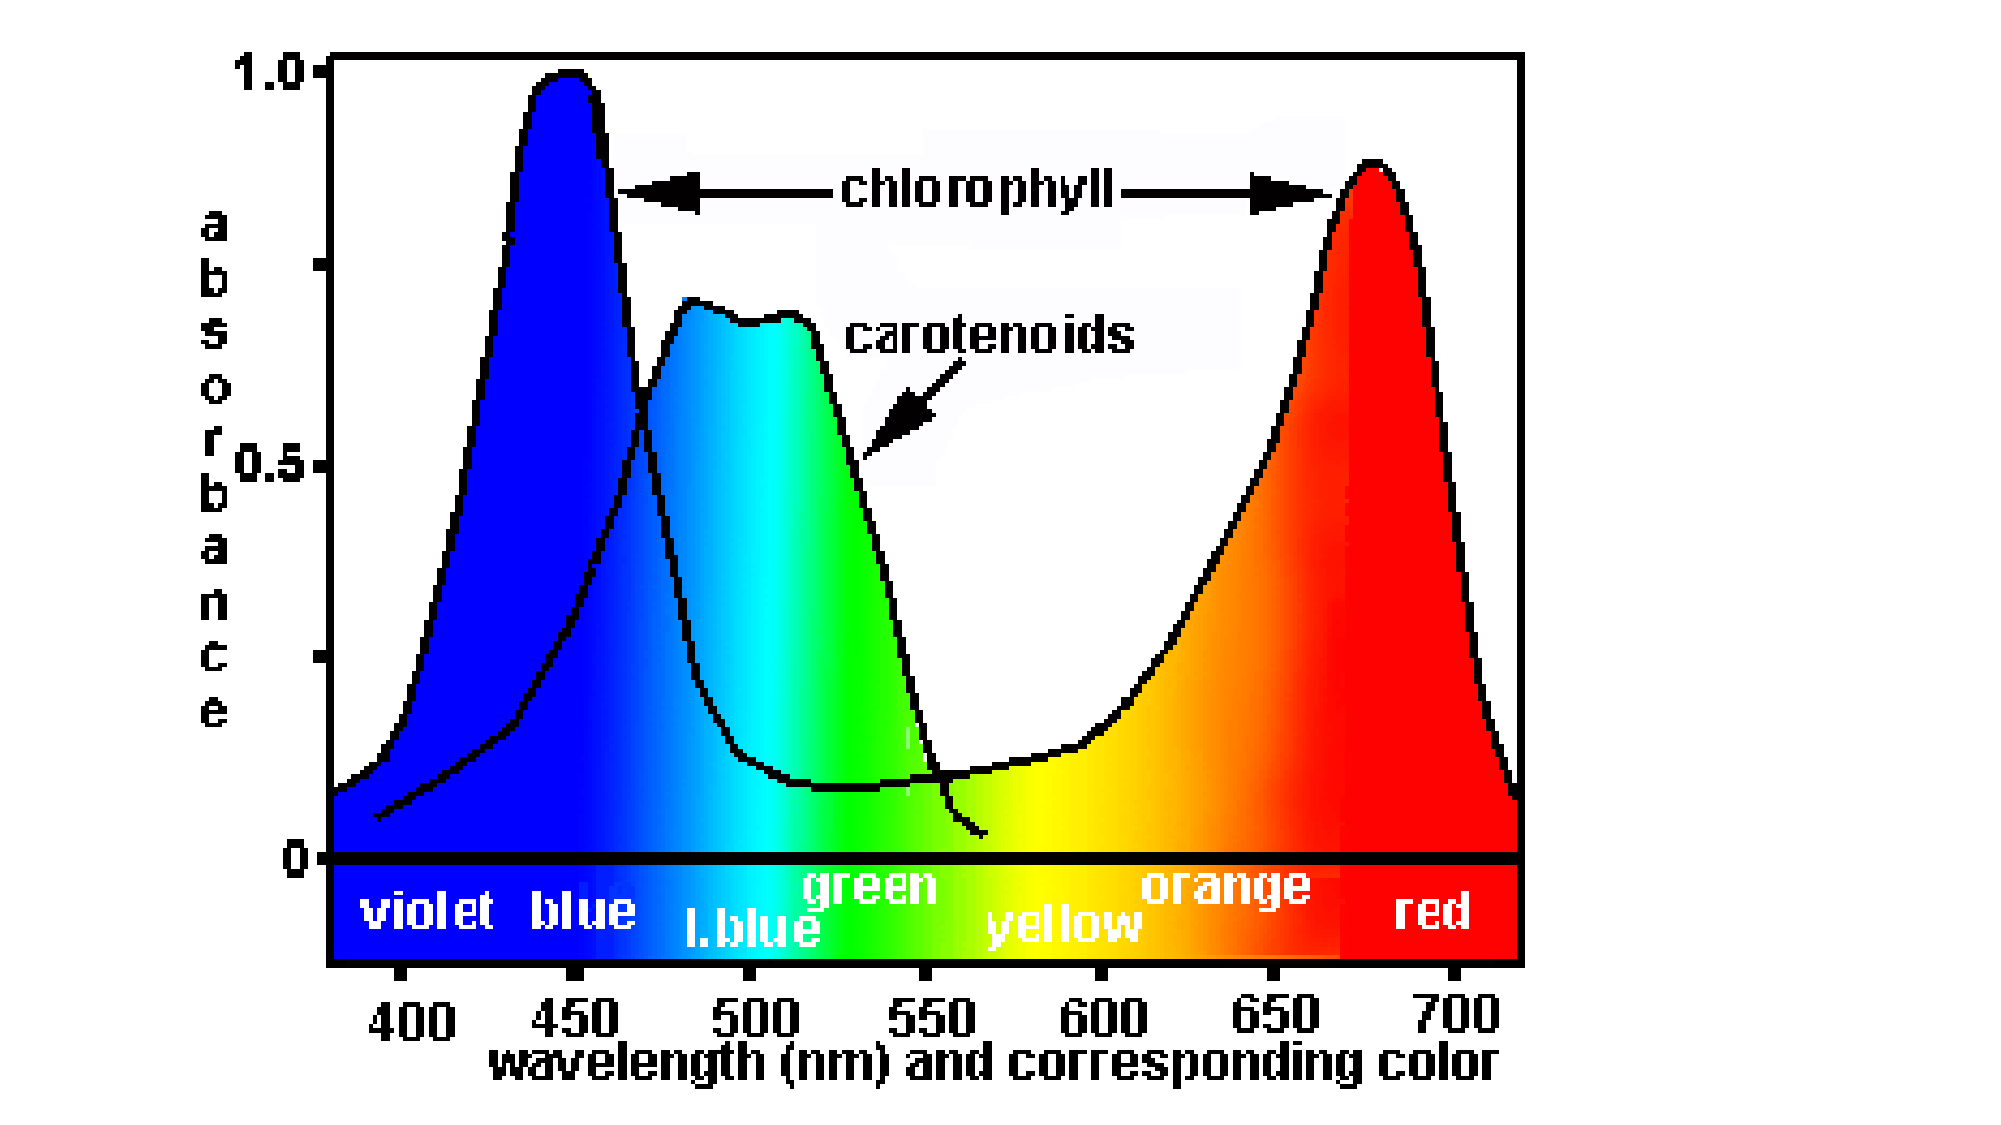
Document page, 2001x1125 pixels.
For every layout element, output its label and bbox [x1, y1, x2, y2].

picture [167, 35, 1603, 1089]
